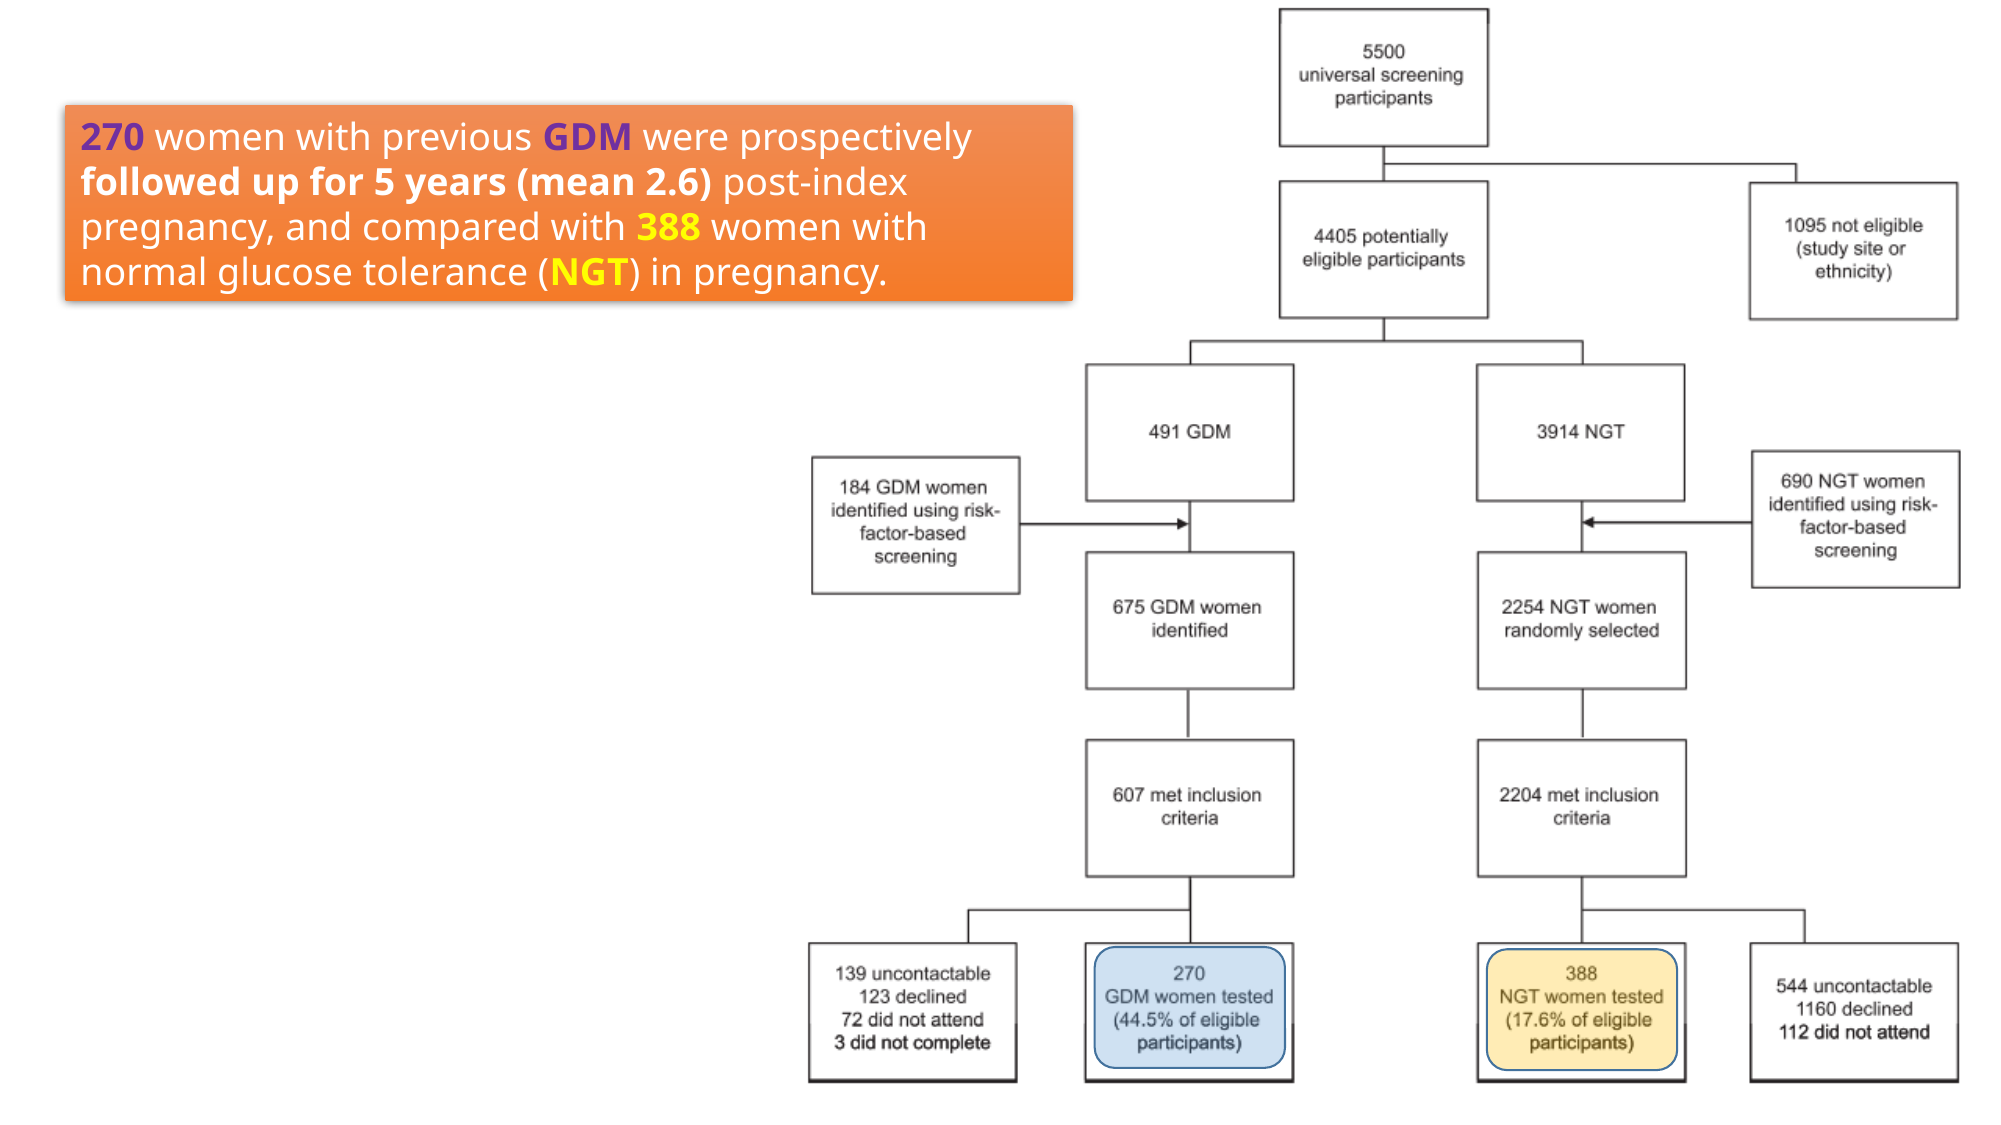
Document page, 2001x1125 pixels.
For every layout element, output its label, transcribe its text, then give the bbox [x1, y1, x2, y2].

text_box 270 women with previous GDM were prospectively followed up for 5 years (mean 2.6) post-index pregnancy, and compared with 388 women with normal glucose tolerance (NGT) in pregnancy. [65, 105, 785, 301]
picture [785, 0, 2000, 1099]
